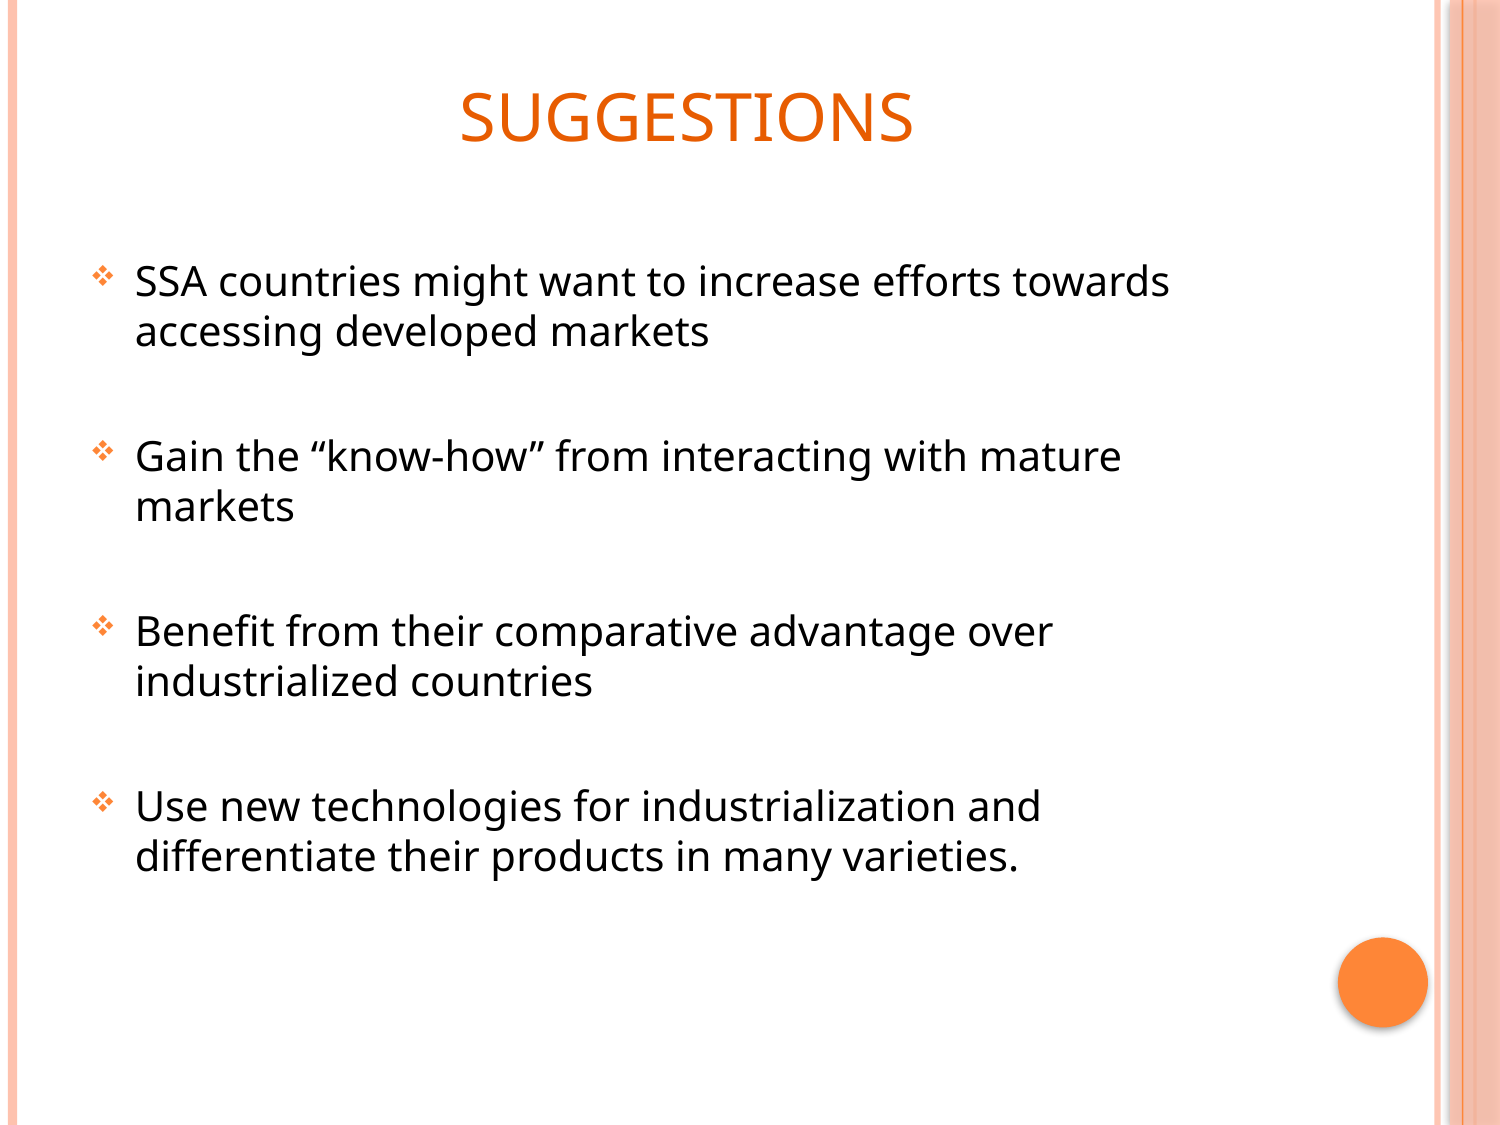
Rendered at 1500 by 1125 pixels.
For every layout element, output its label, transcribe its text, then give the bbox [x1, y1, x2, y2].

list SSA countries might want to increase efforts towards accessing developed markets Gain the “know-how” from interacting with mature markets Benefit from their comparative advantage over industrialized countries Use new technologies for industrialization and differentiate their products in many varieties. [75, 174, 1200, 1013]
title Suggestions [75, 45, 1300, 163]
